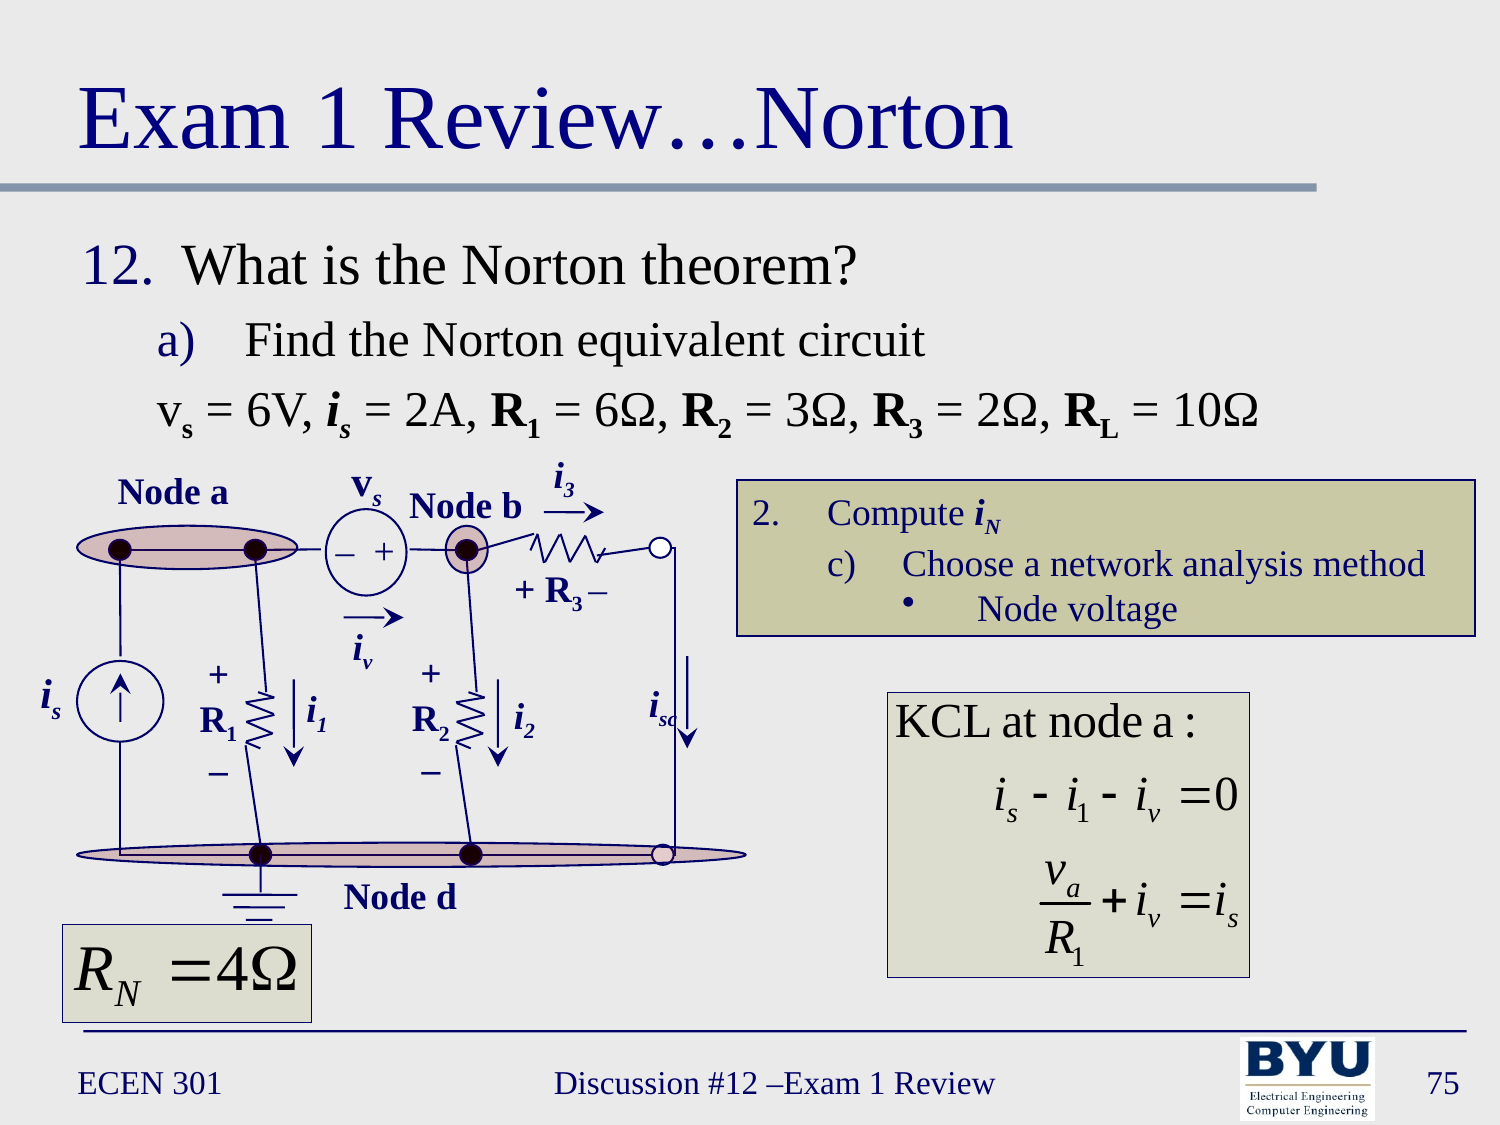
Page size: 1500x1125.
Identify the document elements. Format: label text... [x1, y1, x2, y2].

text_box vs [336, 447, 397, 507]
text_box + R1 – [184, 642, 253, 743]
text_box + R2 – [397, 641, 462, 798]
text_box [77, 525, 298, 570]
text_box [320, 508, 410, 596]
text_box [165, 842, 746, 867]
text_box [283, 746, 305, 767]
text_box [667, 846, 676, 858]
text_box i3 [538, 443, 590, 510]
picture [1240, 1037, 1375, 1049]
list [887, 691, 1251, 978]
slide_number 75 [1162, 1049, 1476, 1113]
text_box isc [633, 672, 665, 739]
list What is the Norton theorem? Find the Norton equivalent circuit vs = 6V, is = 2A, R1 = 6Ω, R2 = 3Ω, R3 = 2Ω, RL = 10Ω [66, 218, 1363, 451]
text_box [76, 655, 164, 742]
text_box isc [678, 672, 693, 739]
text_box Node d [328, 864, 472, 925]
text_box [445, 534, 488, 573]
footer Discussion #12 –Exam 1 Review [487, 1049, 1063, 1113]
text_box + R3 – [499, 557, 622, 624]
title Exam 1 Review…Norton [62, 24, 1438, 176]
text_box i2 [498, 684, 550, 751]
text_box Compute iN Choose a network analysis method Node voltage [737, 480, 1475, 637]
picture [1240, 1113, 1375, 1121]
text_box [693, 727, 698, 737]
text_box + R2 – [459, 757, 465, 791]
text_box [119, 741, 250, 856]
text_box is [25, 609, 77, 782]
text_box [552, 510, 583, 586]
text_box [382, 607, 404, 626]
text_box Node a [102, 459, 244, 520]
text_box [682, 739, 692, 749]
text_box [587, 505, 604, 521]
text_box i1 [291, 678, 343, 744]
text_box Node b [394, 473, 538, 534]
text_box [455, 691, 486, 749]
text_box [649, 537, 671, 558]
slide_number ECEN 301 [62, 1049, 388, 1113]
text_box [77, 849, 118, 861]
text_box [222, 894, 298, 920]
text_box iv [337, 615, 388, 681]
text_box [489, 747, 506, 767]
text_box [255, 559, 259, 693]
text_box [62, 924, 313, 1023]
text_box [670, 547, 674, 856]
